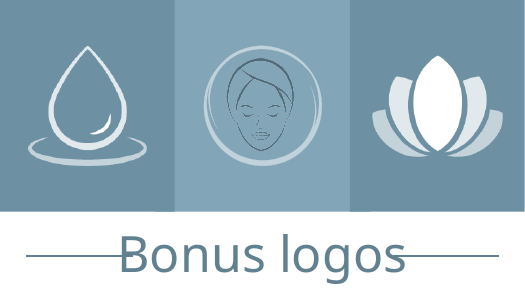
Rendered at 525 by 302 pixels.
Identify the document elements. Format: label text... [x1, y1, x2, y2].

picture [28, 45, 147, 167]
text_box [203, 45, 322, 167]
text_box [0, 0, 175, 212]
text_box [175, 0, 349, 212]
text_box Bonus logos [97, 265, 428, 283]
picture [372, 54, 503, 157]
text_box Bonus logos [97, 222, 428, 255]
text_box [349, 0, 525, 212]
